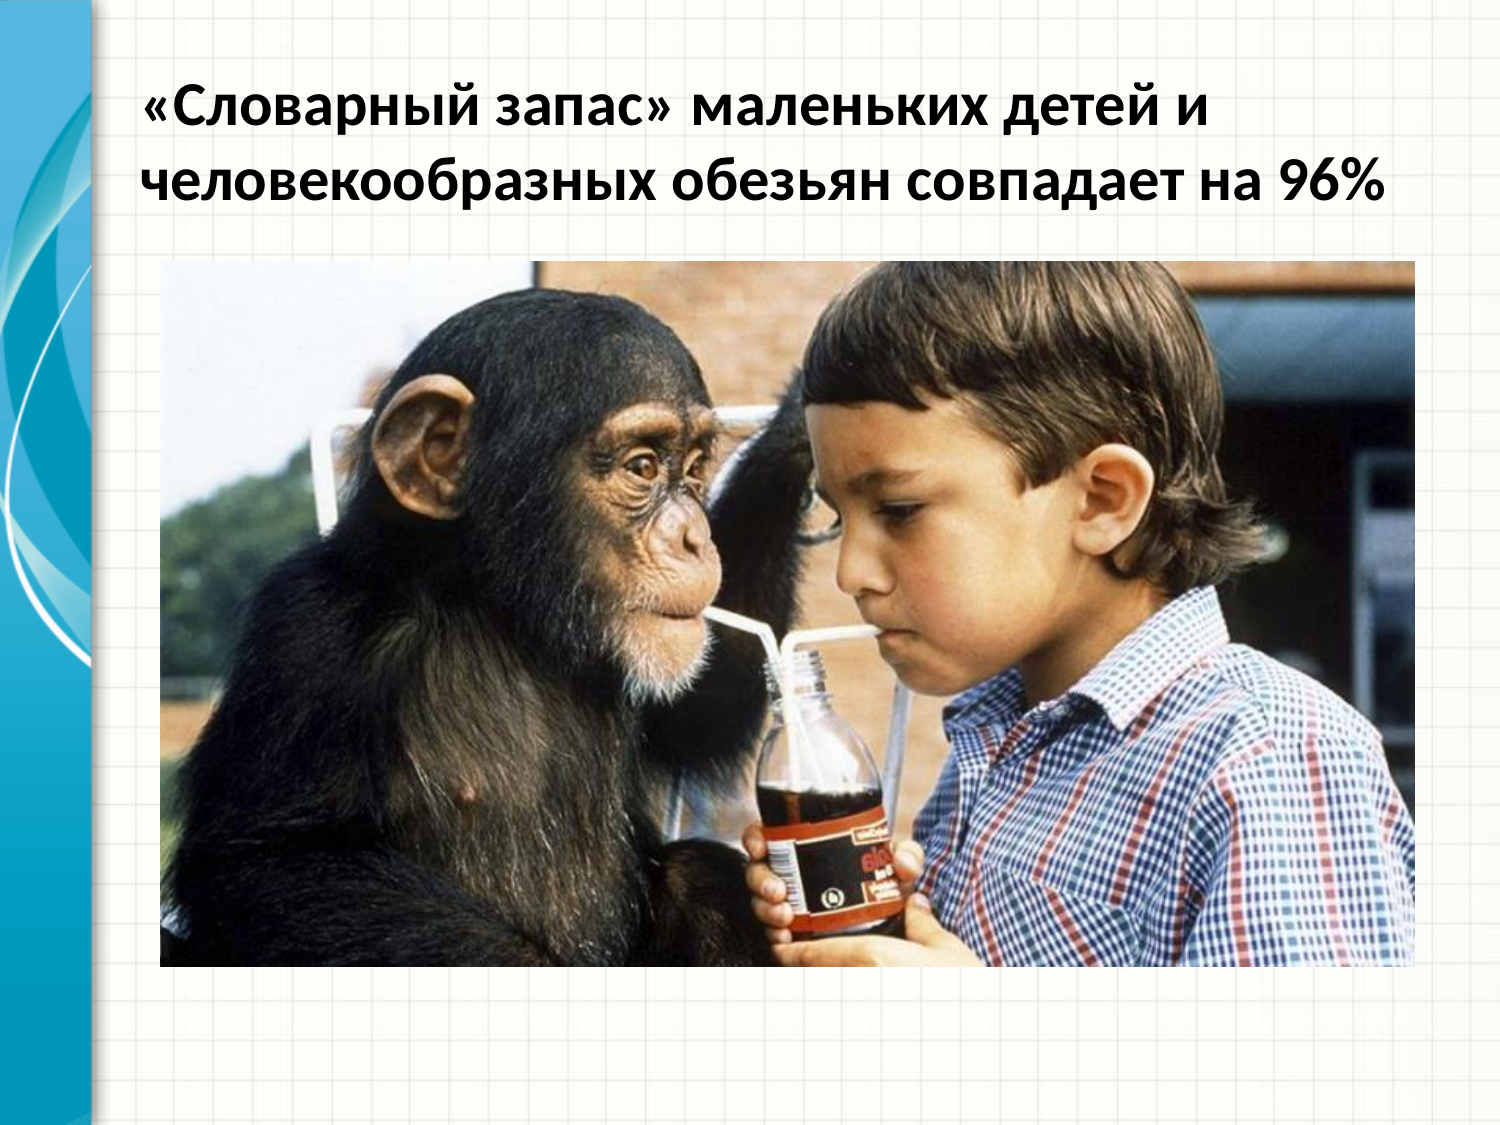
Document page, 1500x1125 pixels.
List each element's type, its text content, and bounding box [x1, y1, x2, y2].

picture [0, 0, 1500, 1125]
title «Словарный запас» маленьких детей и человекообразных обезьян совпадает на 96% [125, 44, 1450, 232]
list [160, 261, 1415, 968]
